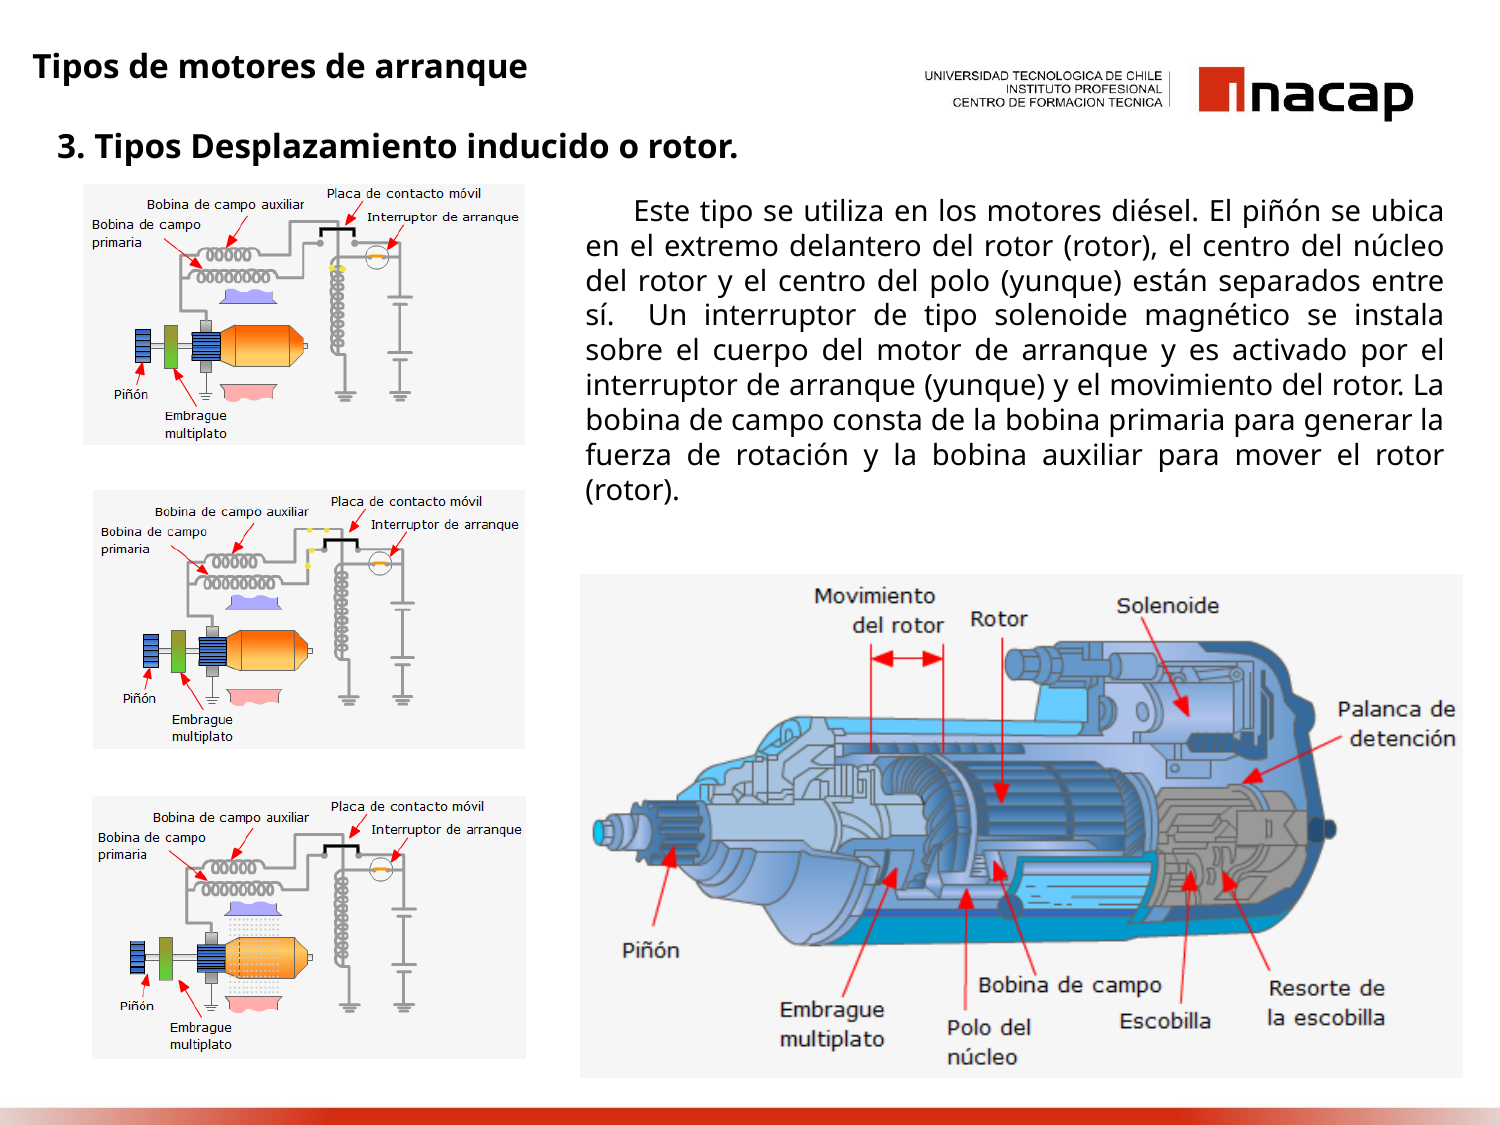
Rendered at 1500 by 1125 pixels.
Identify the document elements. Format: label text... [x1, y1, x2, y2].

text_box 3. Tipos Desplazamiento inducido o rotor. [42, 118, 809, 173]
text_box Tipos de motores de arranque [17, 37, 892, 93]
text_box Este tipo se utiliza en los motores diésel. El piñón se ubica en el extremo delantero del rotor (rotor), el centro del núcleo del rotor y el centro del polo (yunque) están separados entre sí. Un interruptor de tipo solenoide magnético se instala sobre el cuerpo del motor de arranque y es activado por el interruptor de arranque (yunque) y el movimiento del rotor. La bobina de campo consta de la bobina primaria para generar la fuerza de rotación y la bobina auxiliar para mover el rotor (rotor). [570, 184, 1461, 514]
picture [0, 0, 1500, 1125]
